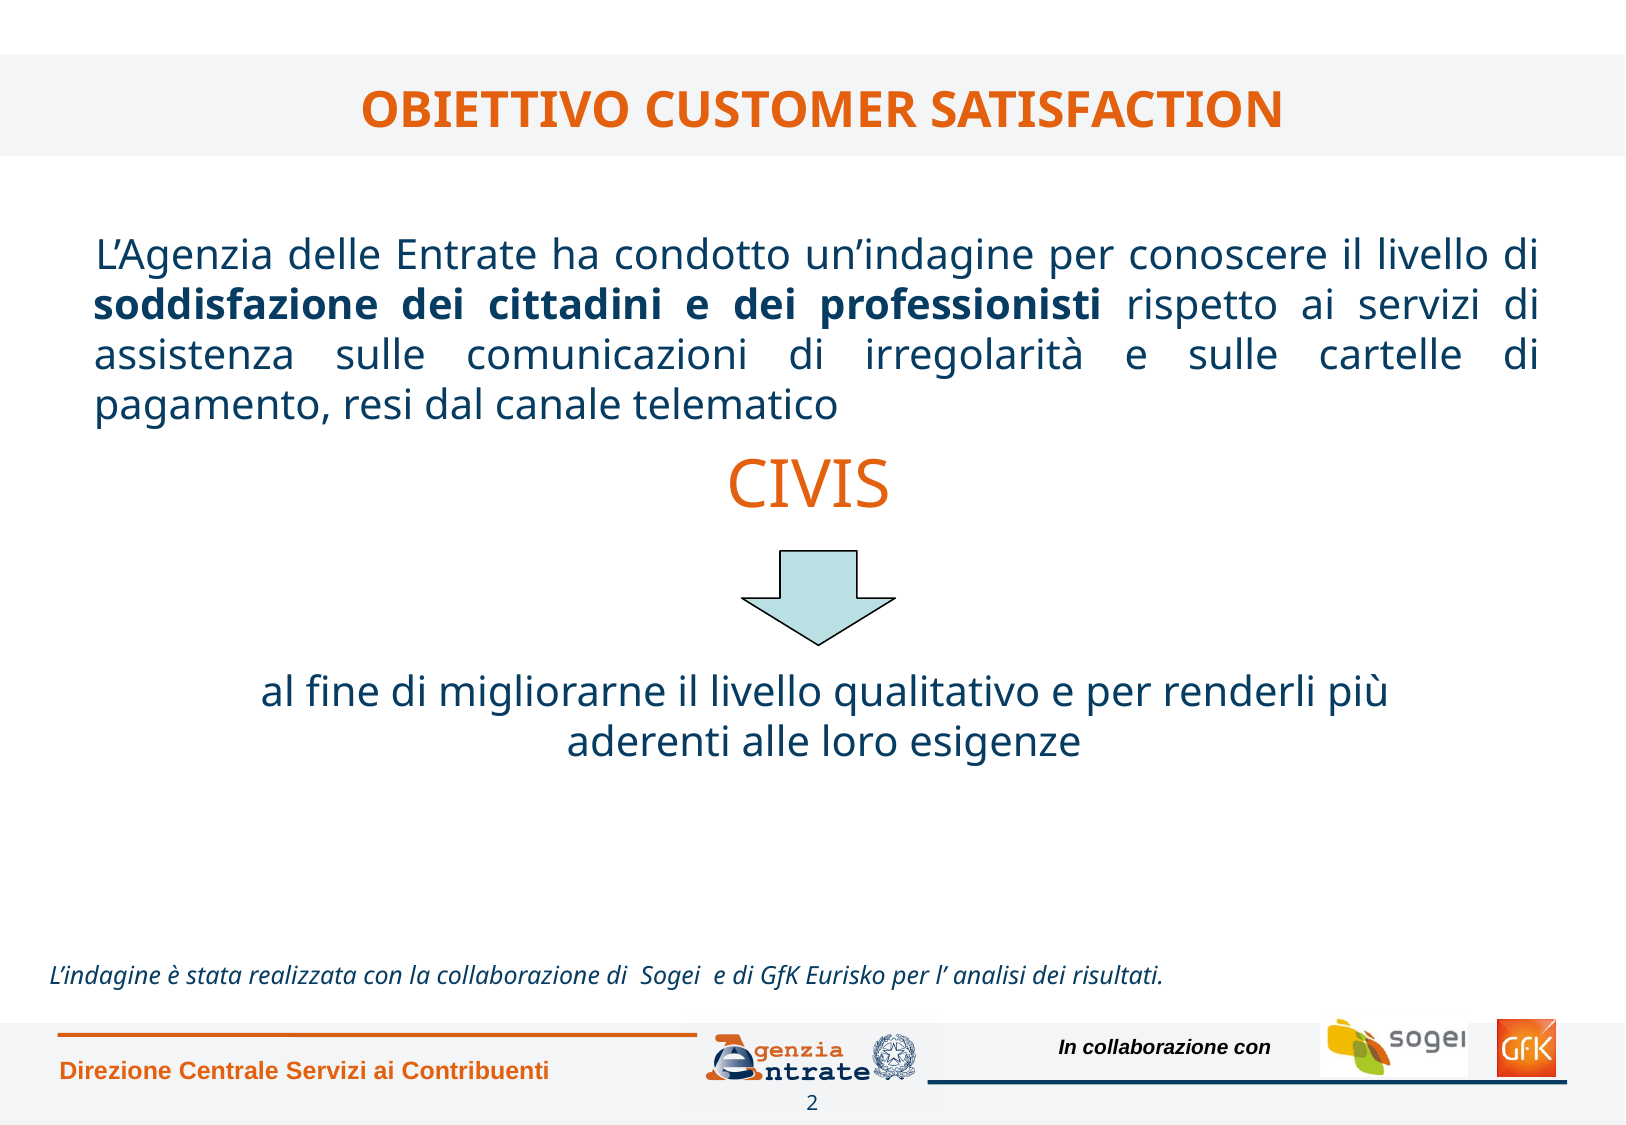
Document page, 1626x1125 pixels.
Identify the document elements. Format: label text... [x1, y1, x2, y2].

text_box [741, 550, 896, 646]
title OBIETTIVO CUSTOMER SATISFACTION [56, 54, 1590, 161]
text_box L’indagine è stata realizzata con la collaborazione di Sogei e di GfK Eurisko per l’ analisi dei risultati. [32, 952, 1545, 1012]
picture [1497, 1019, 1556, 1077]
picture [1320, 1012, 1468, 1077]
text_box Direzione Centrale Servizi ai Contribuenti [44, 1046, 659, 1092]
picture [684, 1012, 941, 1106]
list L’Agenzia delle Entrate ha condotto un’indagine per conoscere il livello di soddisfazione dei cittadini e dei professionisti rispetto ai servizi di assistenza sulle comunicazioni di irregolarità e sulle cartelle di pagamento, resi dal canale telematico CIVIS [78, 220, 1556, 646]
slide_number 2 [741, 1082, 884, 1125]
text_box al fine di migliorarne il livello qualitativo e per renderli più aderenti alle loro esigenze [233, 656, 1415, 772]
